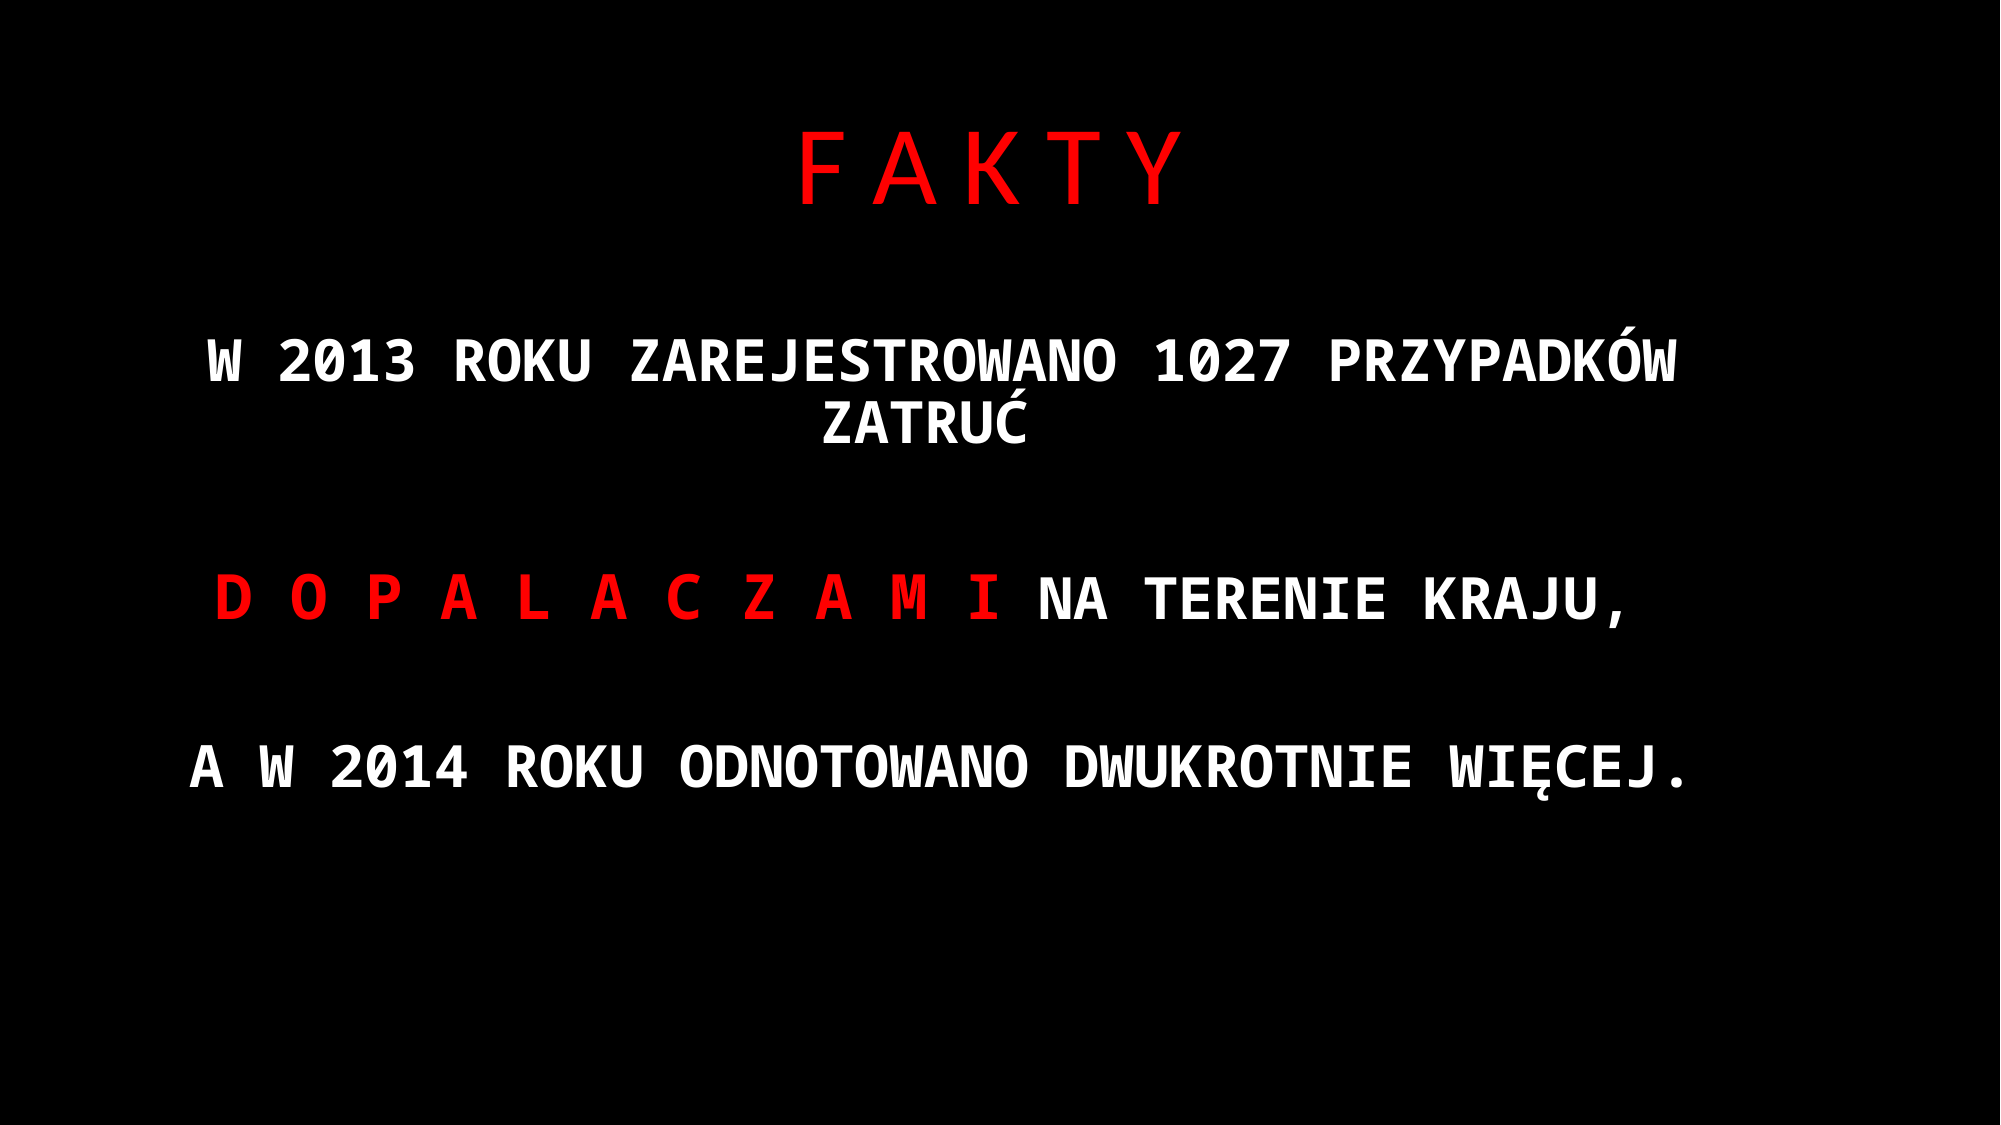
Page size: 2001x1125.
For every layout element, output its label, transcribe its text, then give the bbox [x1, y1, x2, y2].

list W 2013 ROKU ZAREJESTROWANO 1027 PRZYPADKÓW ZATRUĆ D O P A L A C Z A M I NA TERENIE KRAJU, A W 2014 ROKU ODNOTOWANO DWUKROTNIE WIĘCEJ. [79, 323, 1805, 899]
title F A K T Y [138, 60, 1864, 278]
